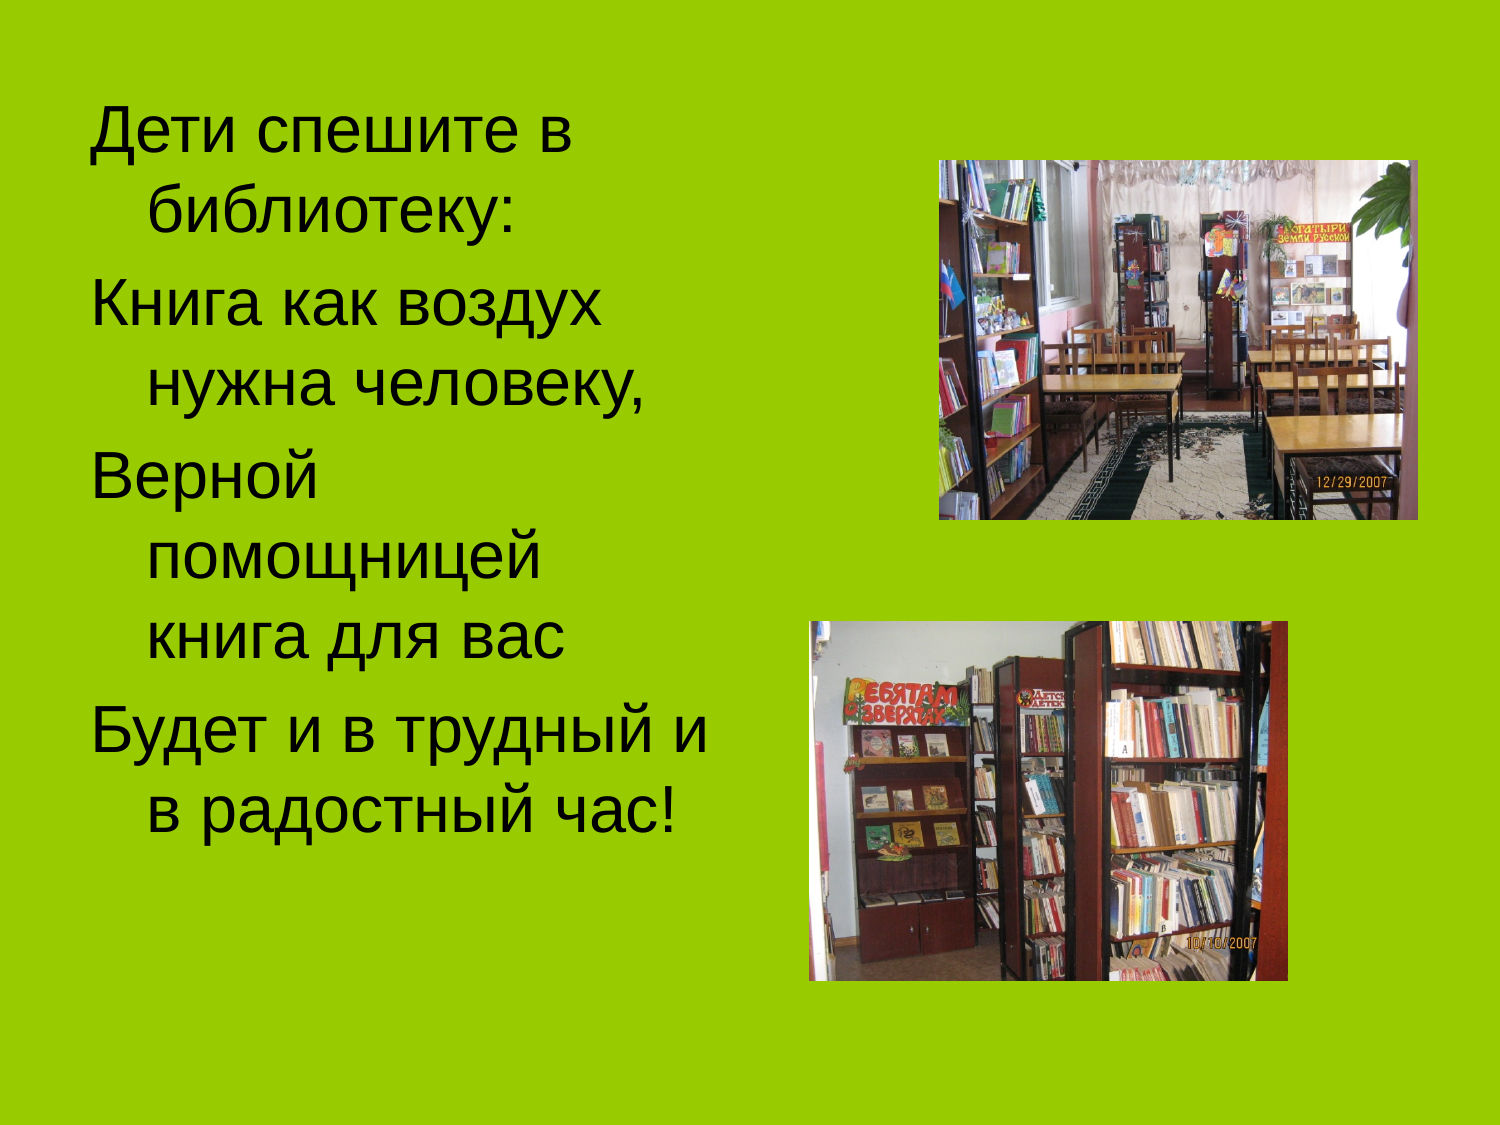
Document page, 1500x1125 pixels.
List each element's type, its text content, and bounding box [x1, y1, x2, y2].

list Дети спешите в библиотеку: Книга как воздух нужна человеку, Верной помощницей книга для вас Будет и в трудный и в радостный час! [74, 77, 738, 1059]
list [808, 621, 1288, 981]
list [938, 160, 1418, 520]
